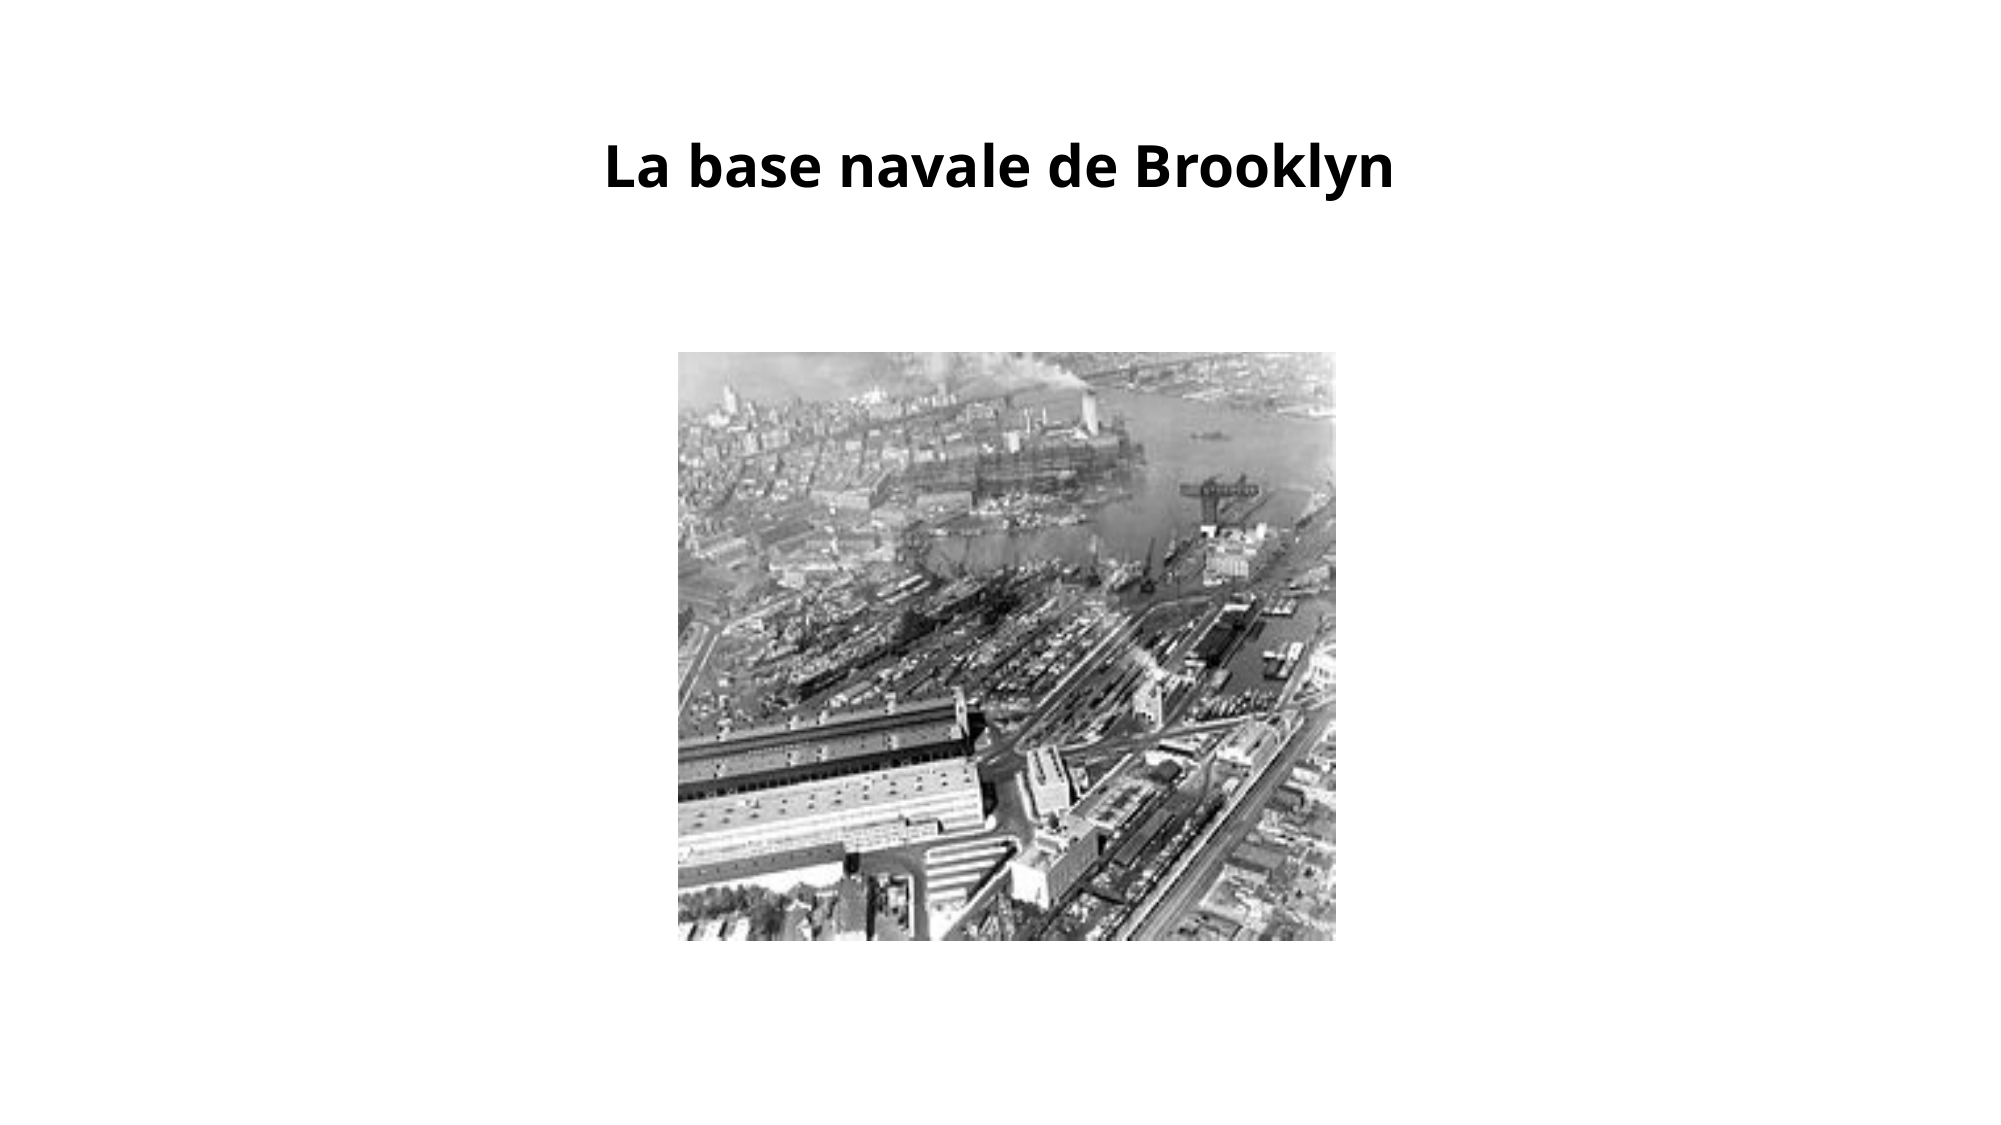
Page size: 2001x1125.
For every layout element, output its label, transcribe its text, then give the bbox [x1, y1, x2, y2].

title La base navale de Brooklyn [137, 59, 1863, 278]
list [678, 352, 1336, 941]
